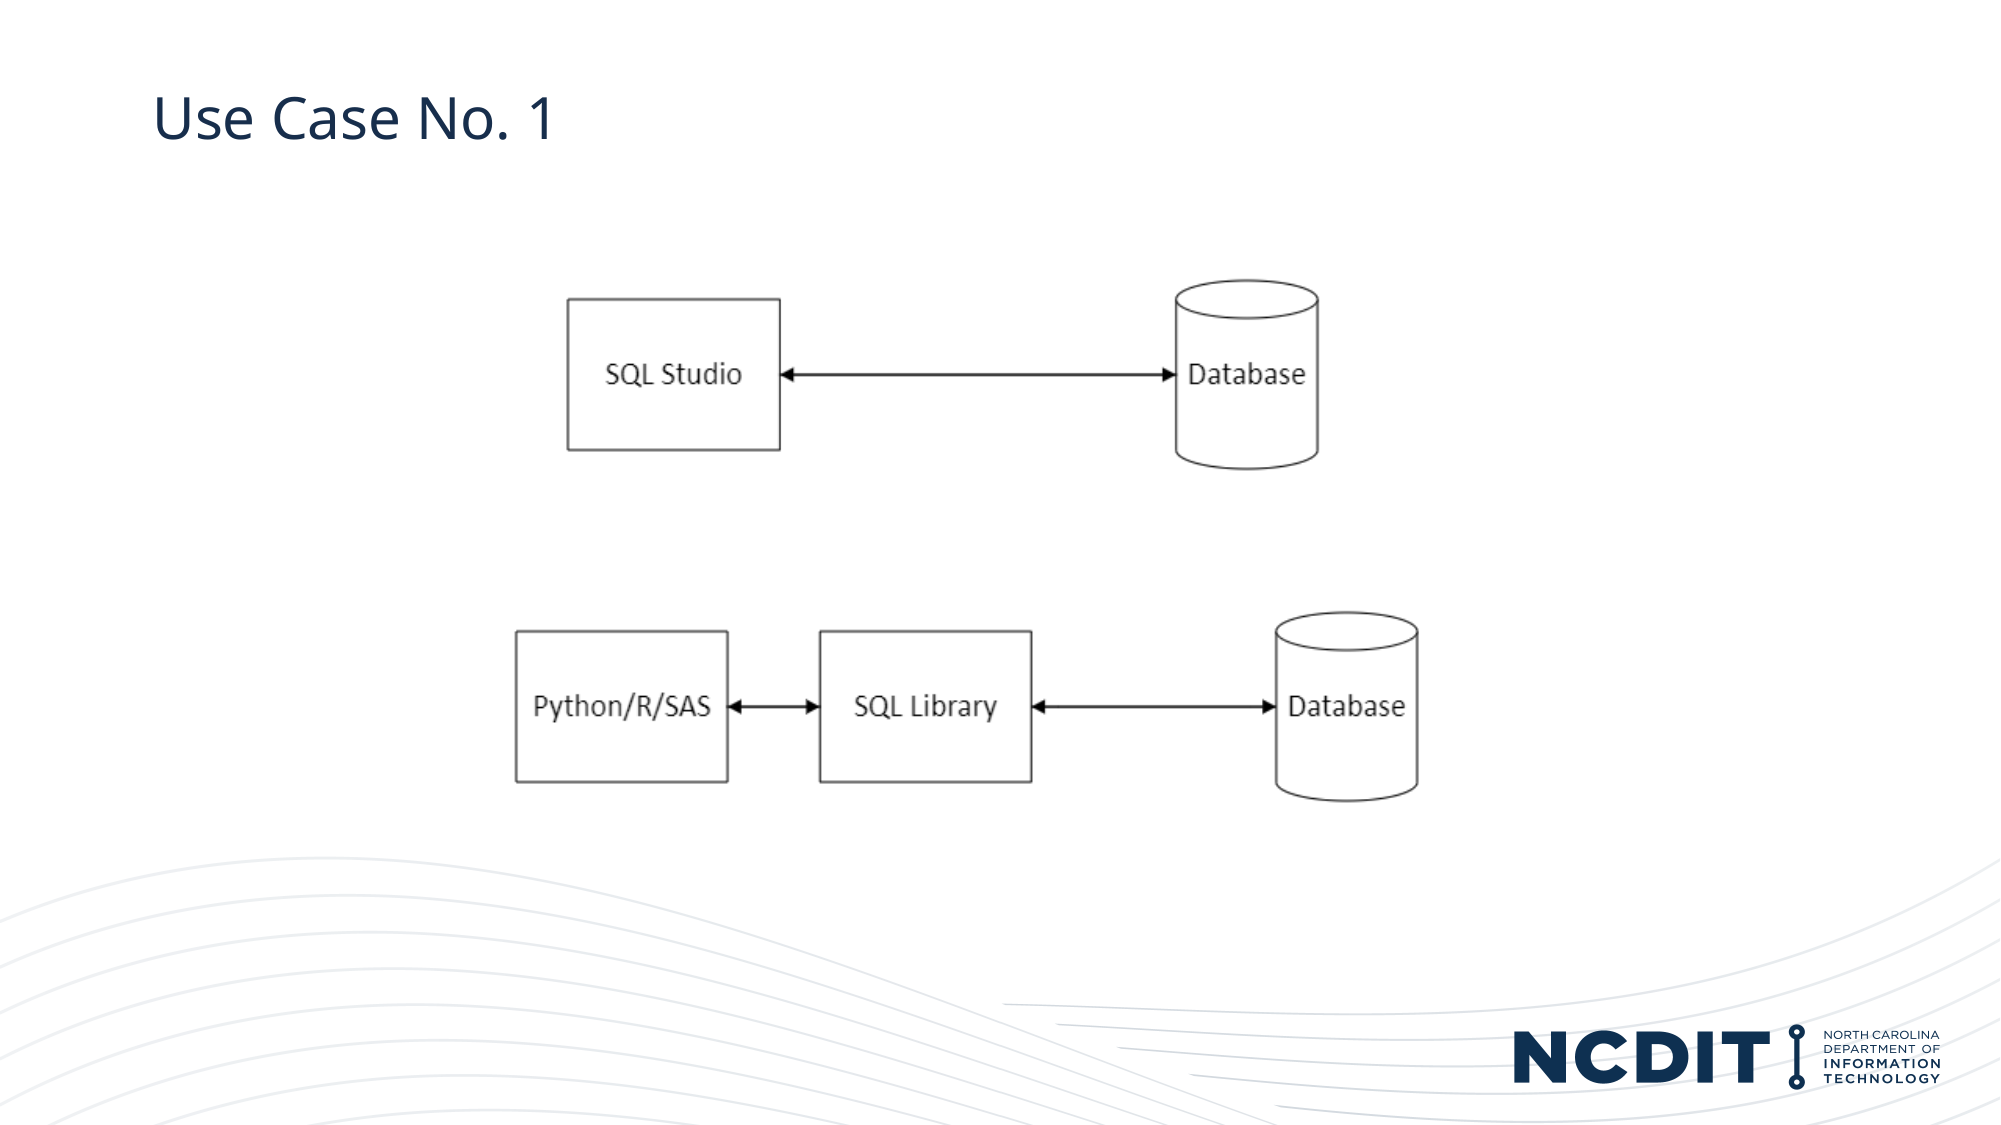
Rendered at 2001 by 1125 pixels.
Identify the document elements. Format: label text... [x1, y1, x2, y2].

picture [0, 0, 2001, 1125]
title Use Case No. 1 [137, 81, 1863, 174]
